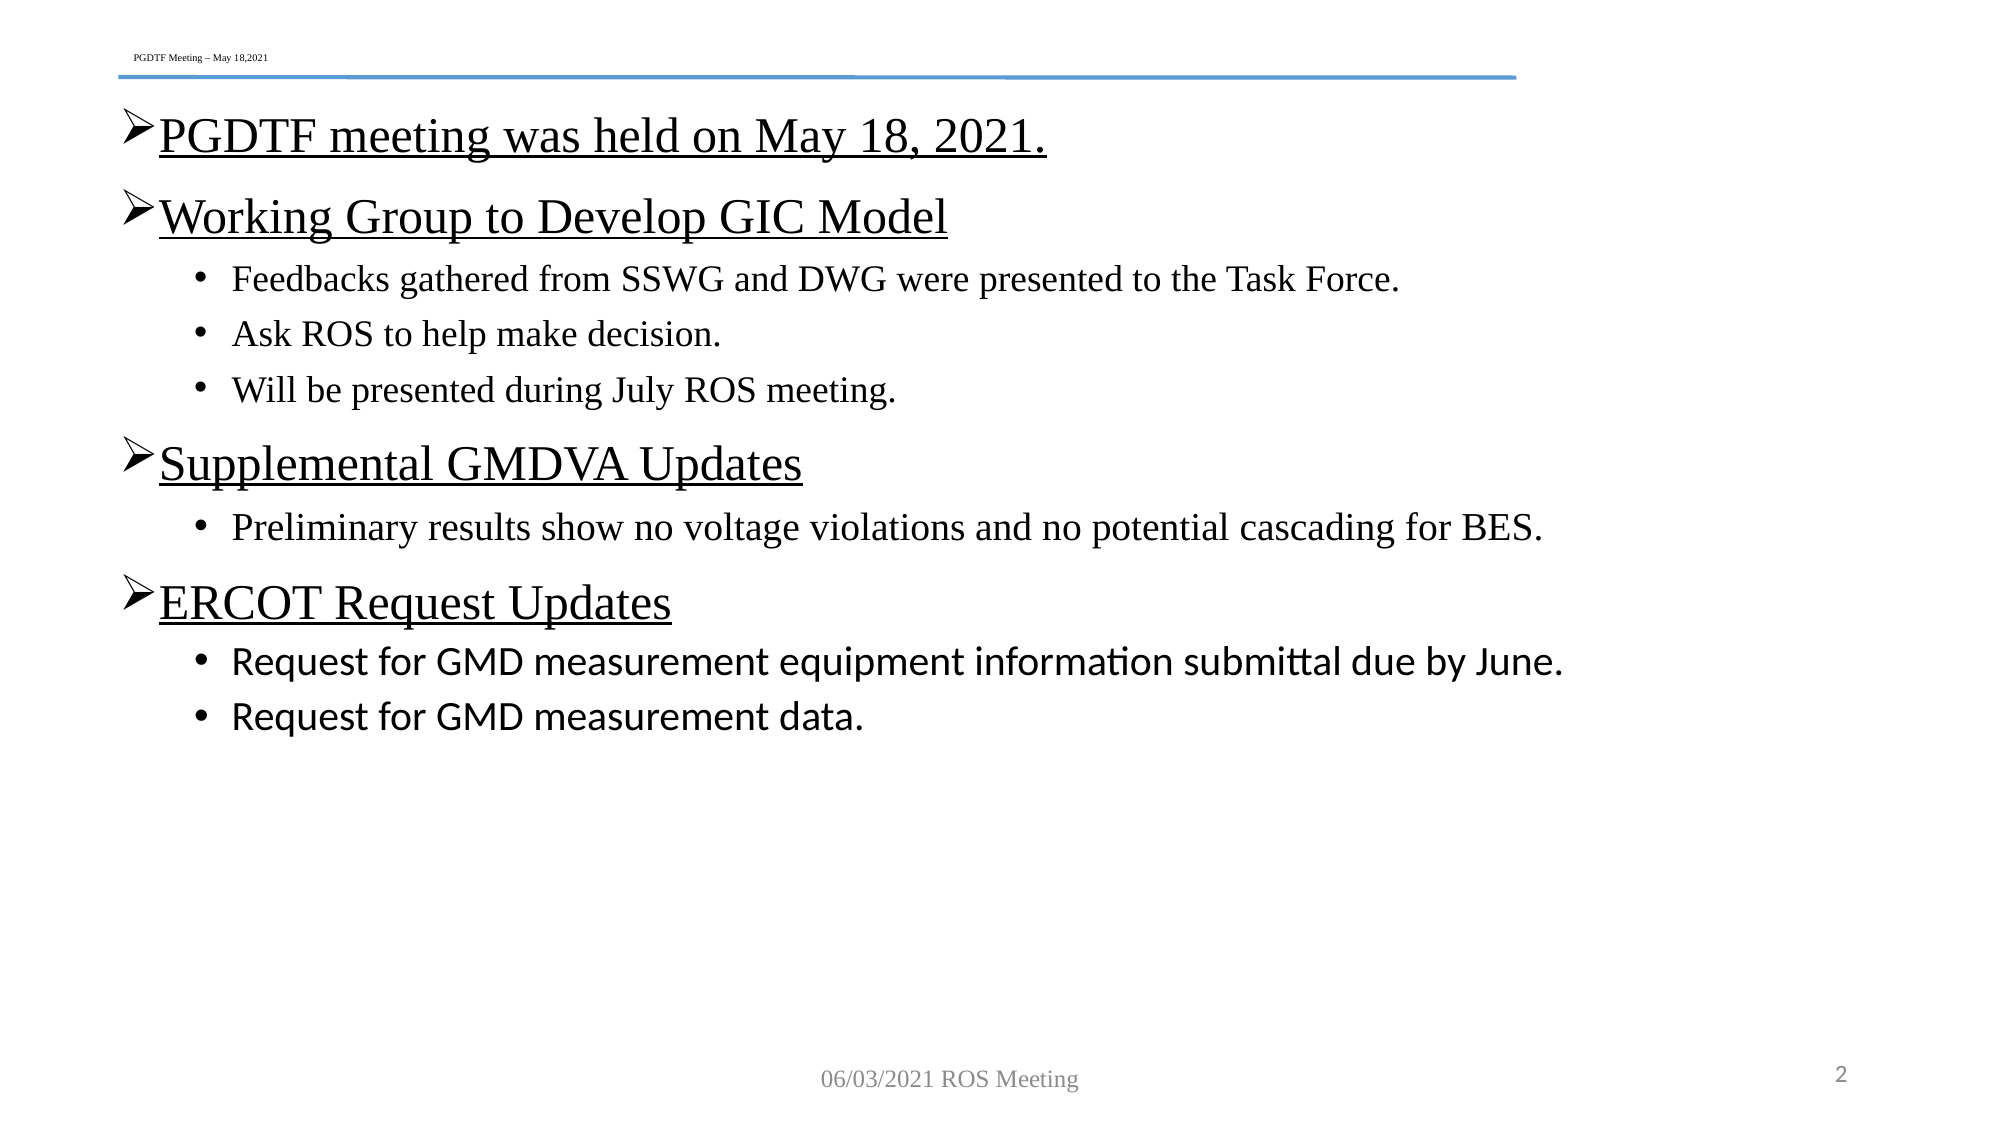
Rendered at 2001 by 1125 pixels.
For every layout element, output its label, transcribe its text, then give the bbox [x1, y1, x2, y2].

slide_number 2 [1412, 1042, 1863, 1103]
title PGDTF Meeting – May 18,2021 [118, 45, 1506, 75]
footer 06/03/2021 ROS Meeting [712, 1047, 1188, 1108]
list PGDTF meeting was held on May 18, 2021. Working Group to Develop GIC Model Feedbacks gathered from SSWG and DWG were presented to the Task Force. Ask ROS to help make decision. Will be presented during July ROS meeting. Supplemental GMDVA Updates Preliminary results show no voltage violations and no potential cascading for BES. ERCOT Request Updates Request for GMD measurement equipment information submittal due by June. Request for GMD measurement data. [104, 95, 2000, 1043]
